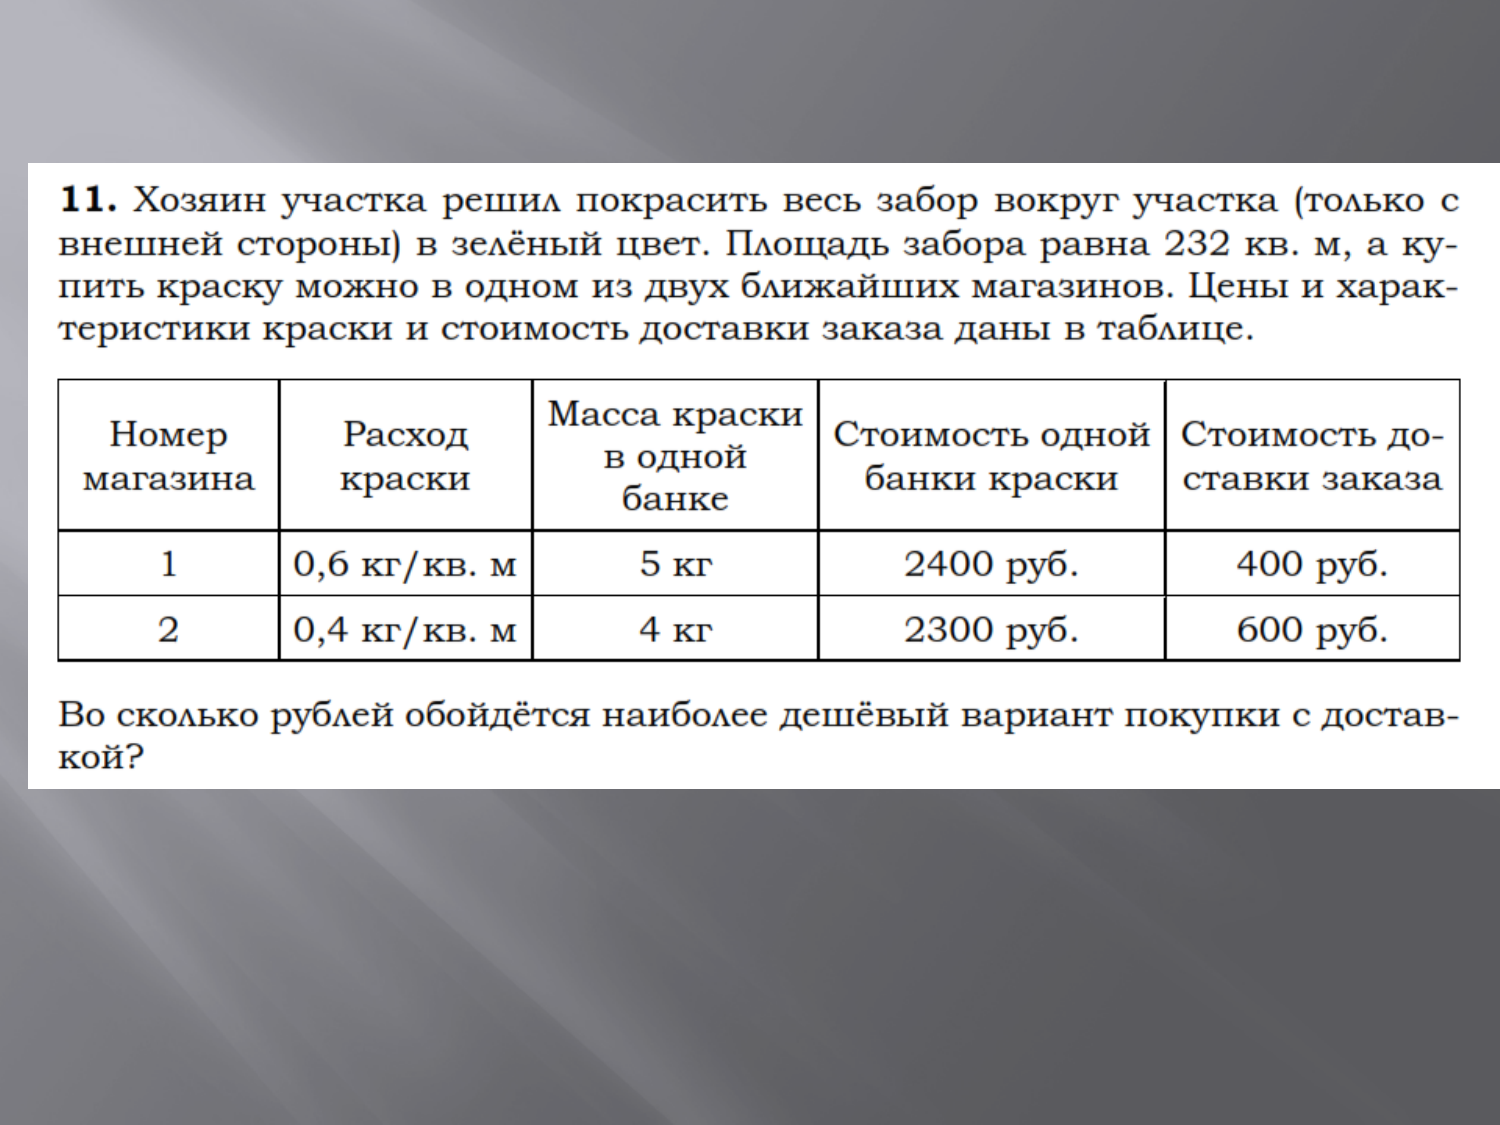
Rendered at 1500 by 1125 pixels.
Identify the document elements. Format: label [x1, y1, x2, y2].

picture [27, 163, 1500, 790]
